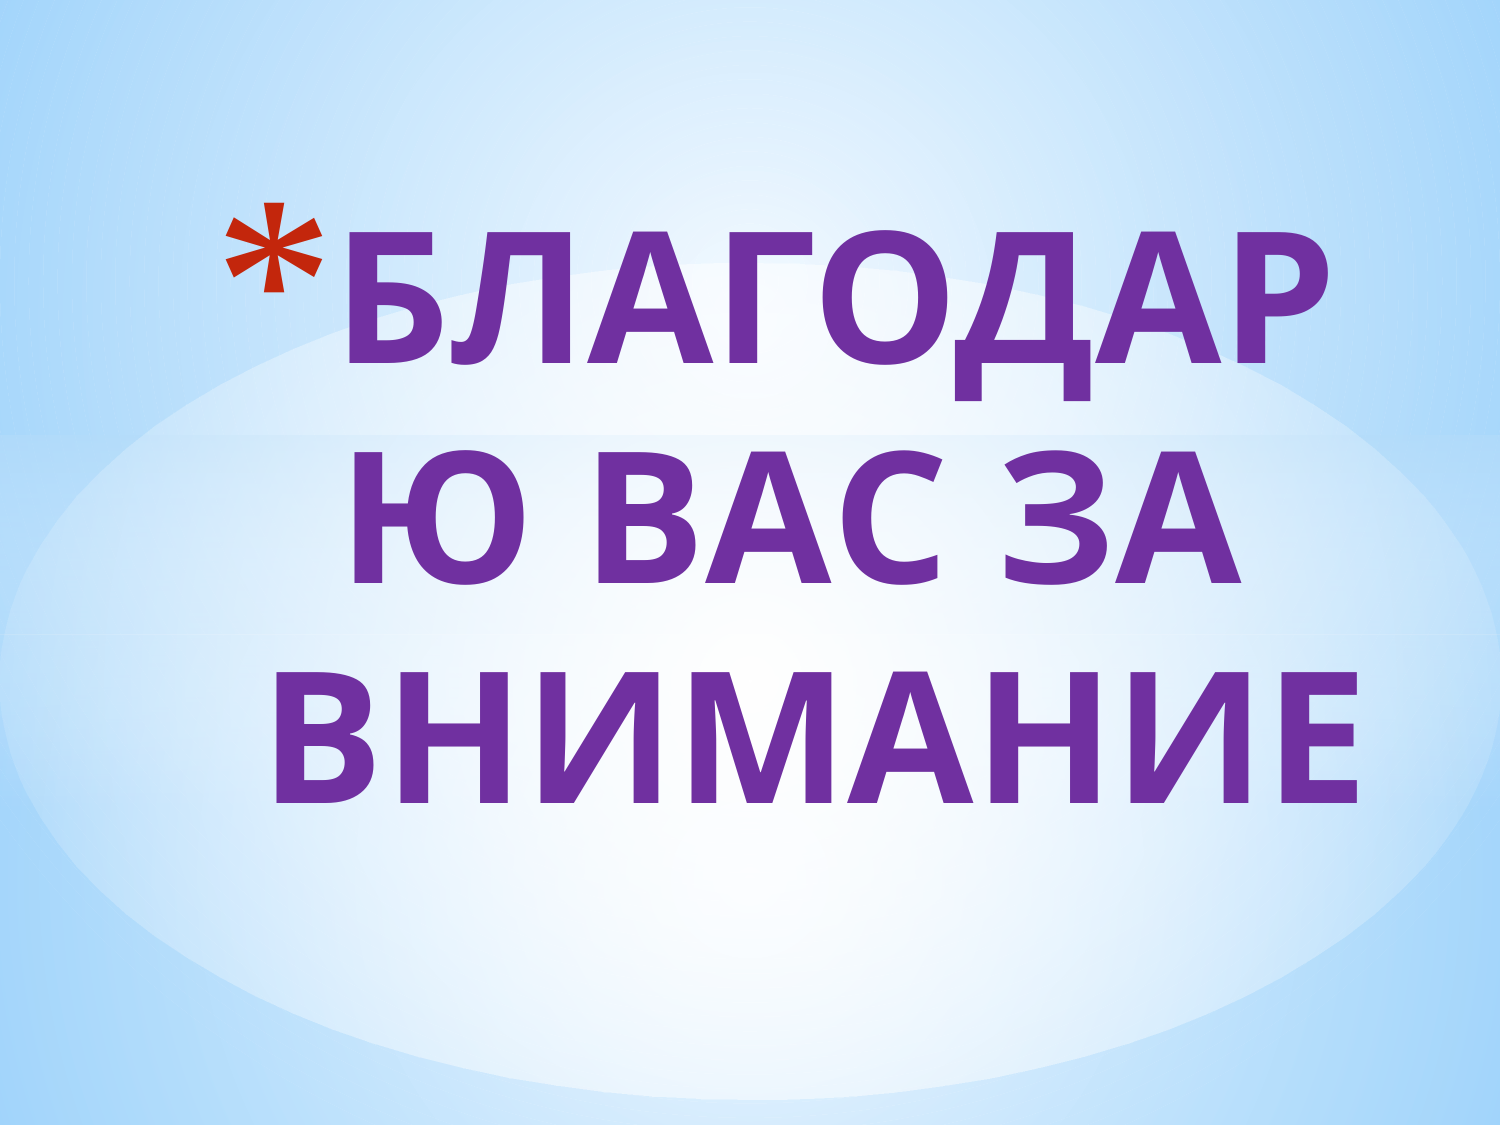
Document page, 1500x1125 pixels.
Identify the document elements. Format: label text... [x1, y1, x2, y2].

title БЛАГОДАРЮ ВАС ЗА ВНИМАНИЕ [135, 172, 1388, 693]
